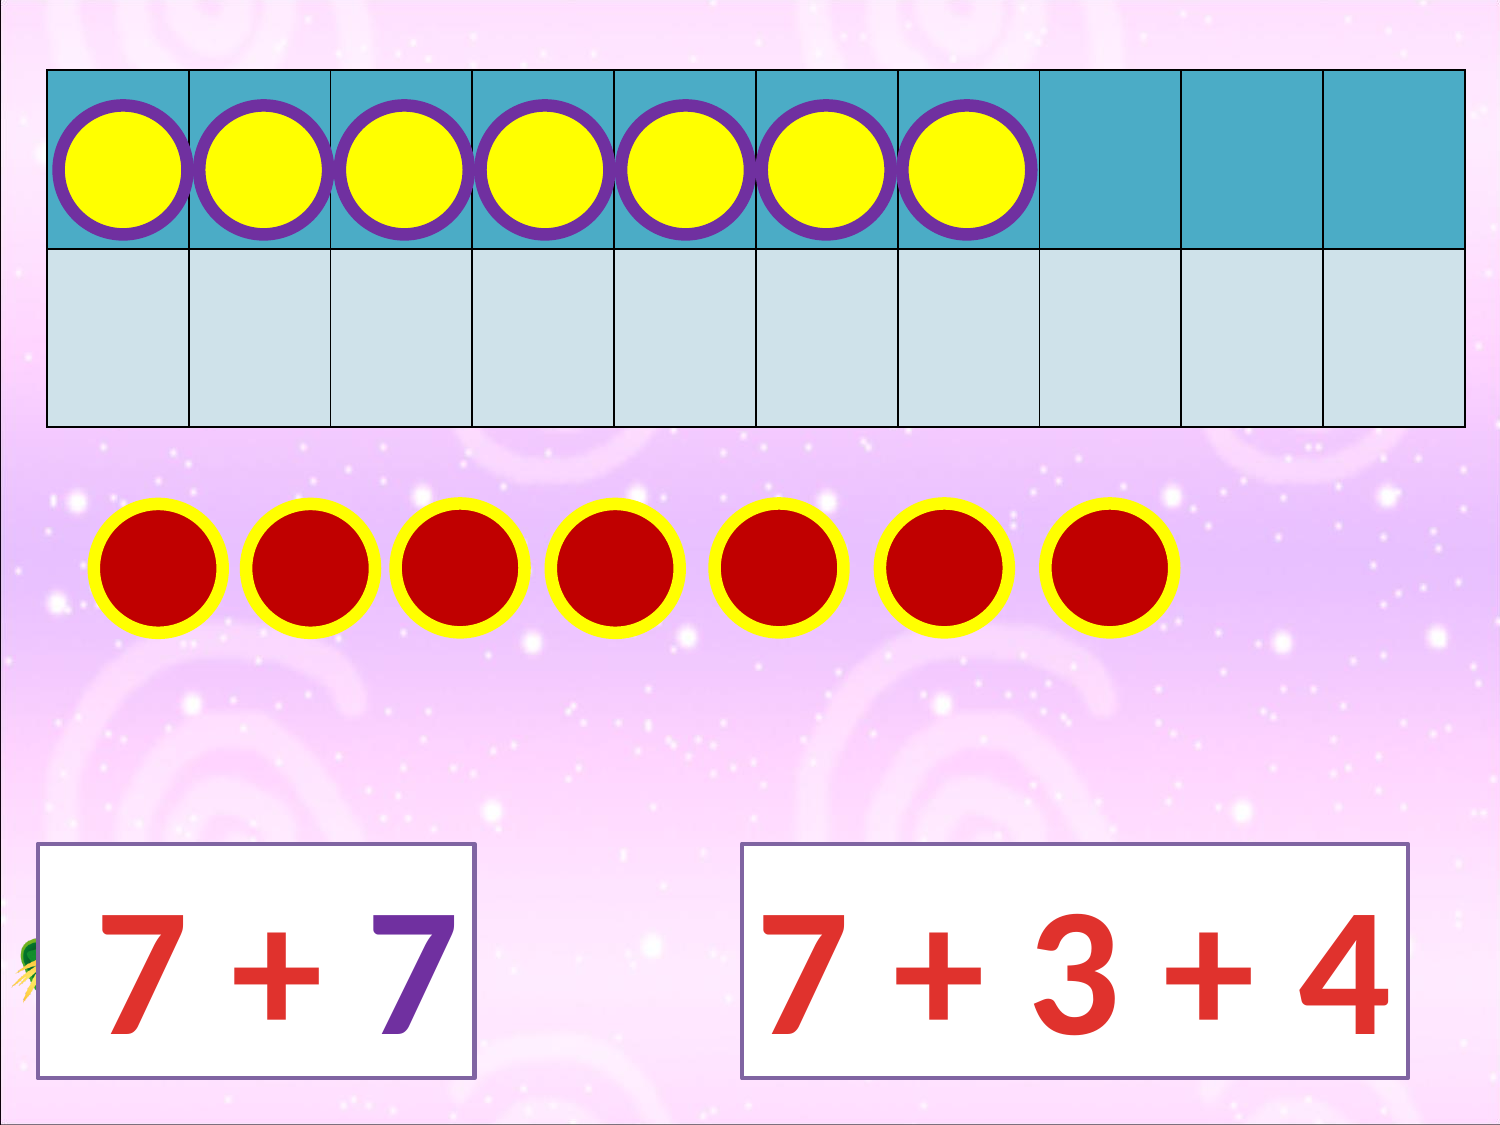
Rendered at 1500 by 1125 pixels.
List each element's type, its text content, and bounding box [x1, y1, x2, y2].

table_cell [1324, 250, 1464, 426]
table_cell [899, 250, 1039, 426]
table_header [1324, 71, 1464, 248]
table_cell [331, 250, 471, 426]
table_header [1040, 71, 1180, 248]
text_box [712, 501, 846, 635]
table_cell [615, 250, 755, 426]
text_box [900, 103, 1034, 237]
text_box [91, 501, 225, 635]
text_box [759, 103, 893, 237]
text_box [478, 103, 612, 237]
table_cell [190, 250, 330, 426]
text_box [618, 103, 753, 237]
text_box [337, 103, 471, 237]
table_header [190, 71, 330, 248]
table_cell [473, 250, 613, 426]
picture [0, 0, 1500, 1125]
table_header [757, 71, 897, 248]
text_box [393, 501, 527, 635]
text_box [56, 103, 190, 237]
table_header [48, 71, 188, 248]
table_cell [1182, 250, 1322, 426]
text_box [877, 501, 1011, 635]
table_header [615, 71, 755, 248]
table_cell [1040, 250, 1180, 426]
table_cell [48, 250, 188, 426]
table_header [331, 71, 471, 248]
table_header [1182, 71, 1322, 248]
text_box [243, 501, 378, 635]
table_header [473, 71, 613, 248]
text_box 7 + 7 [36, 842, 477, 1080]
text_box [548, 501, 682, 635]
text_box [1043, 501, 1177, 635]
text_box [197, 103, 331, 237]
table_header [899, 71, 1039, 248]
text_box 7 + 3 + 4 [740, 842, 1410, 1080]
table_cell [757, 250, 897, 426]
